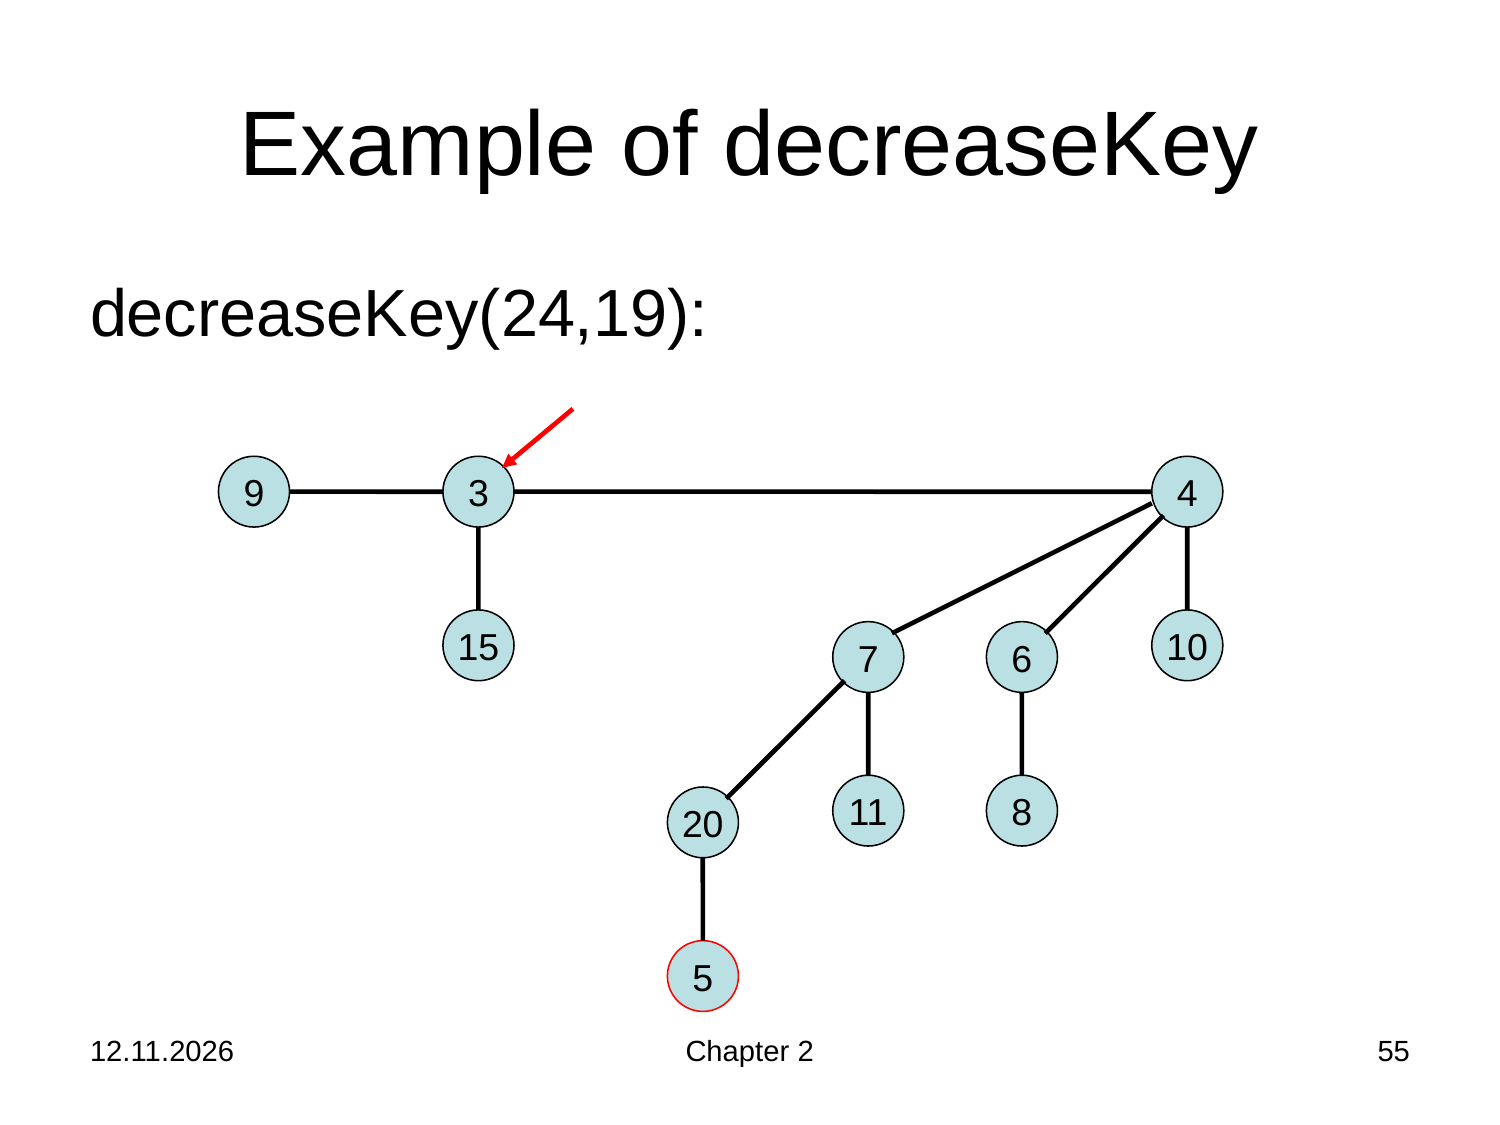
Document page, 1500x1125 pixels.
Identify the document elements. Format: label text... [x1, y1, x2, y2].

text_box 10 [1151, 609, 1223, 681]
text_box 20 [667, 786, 739, 858]
slide_number 55 [1074, 1024, 1426, 1103]
text_box 11 [832, 775, 904, 847]
footer Chapter 2 [512, 1024, 988, 1103]
title Example of decreaseKey [74, 44, 1426, 233]
text_box 15 [442, 609, 515, 681]
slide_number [74, 1024, 426, 1103]
text_box 6 [986, 621, 1058, 693]
text_box 9 [218, 456, 290, 528]
text_box 4 [1151, 456, 1223, 528]
text_box 5 [667, 940, 739, 1012]
text_box 8 [986, 775, 1058, 847]
text_box 3 [442, 456, 514, 528]
list decreaseKey(24,19): [74, 262, 1426, 1006]
text_box 7 [832, 621, 904, 693]
text_box [502, 408, 573, 468]
